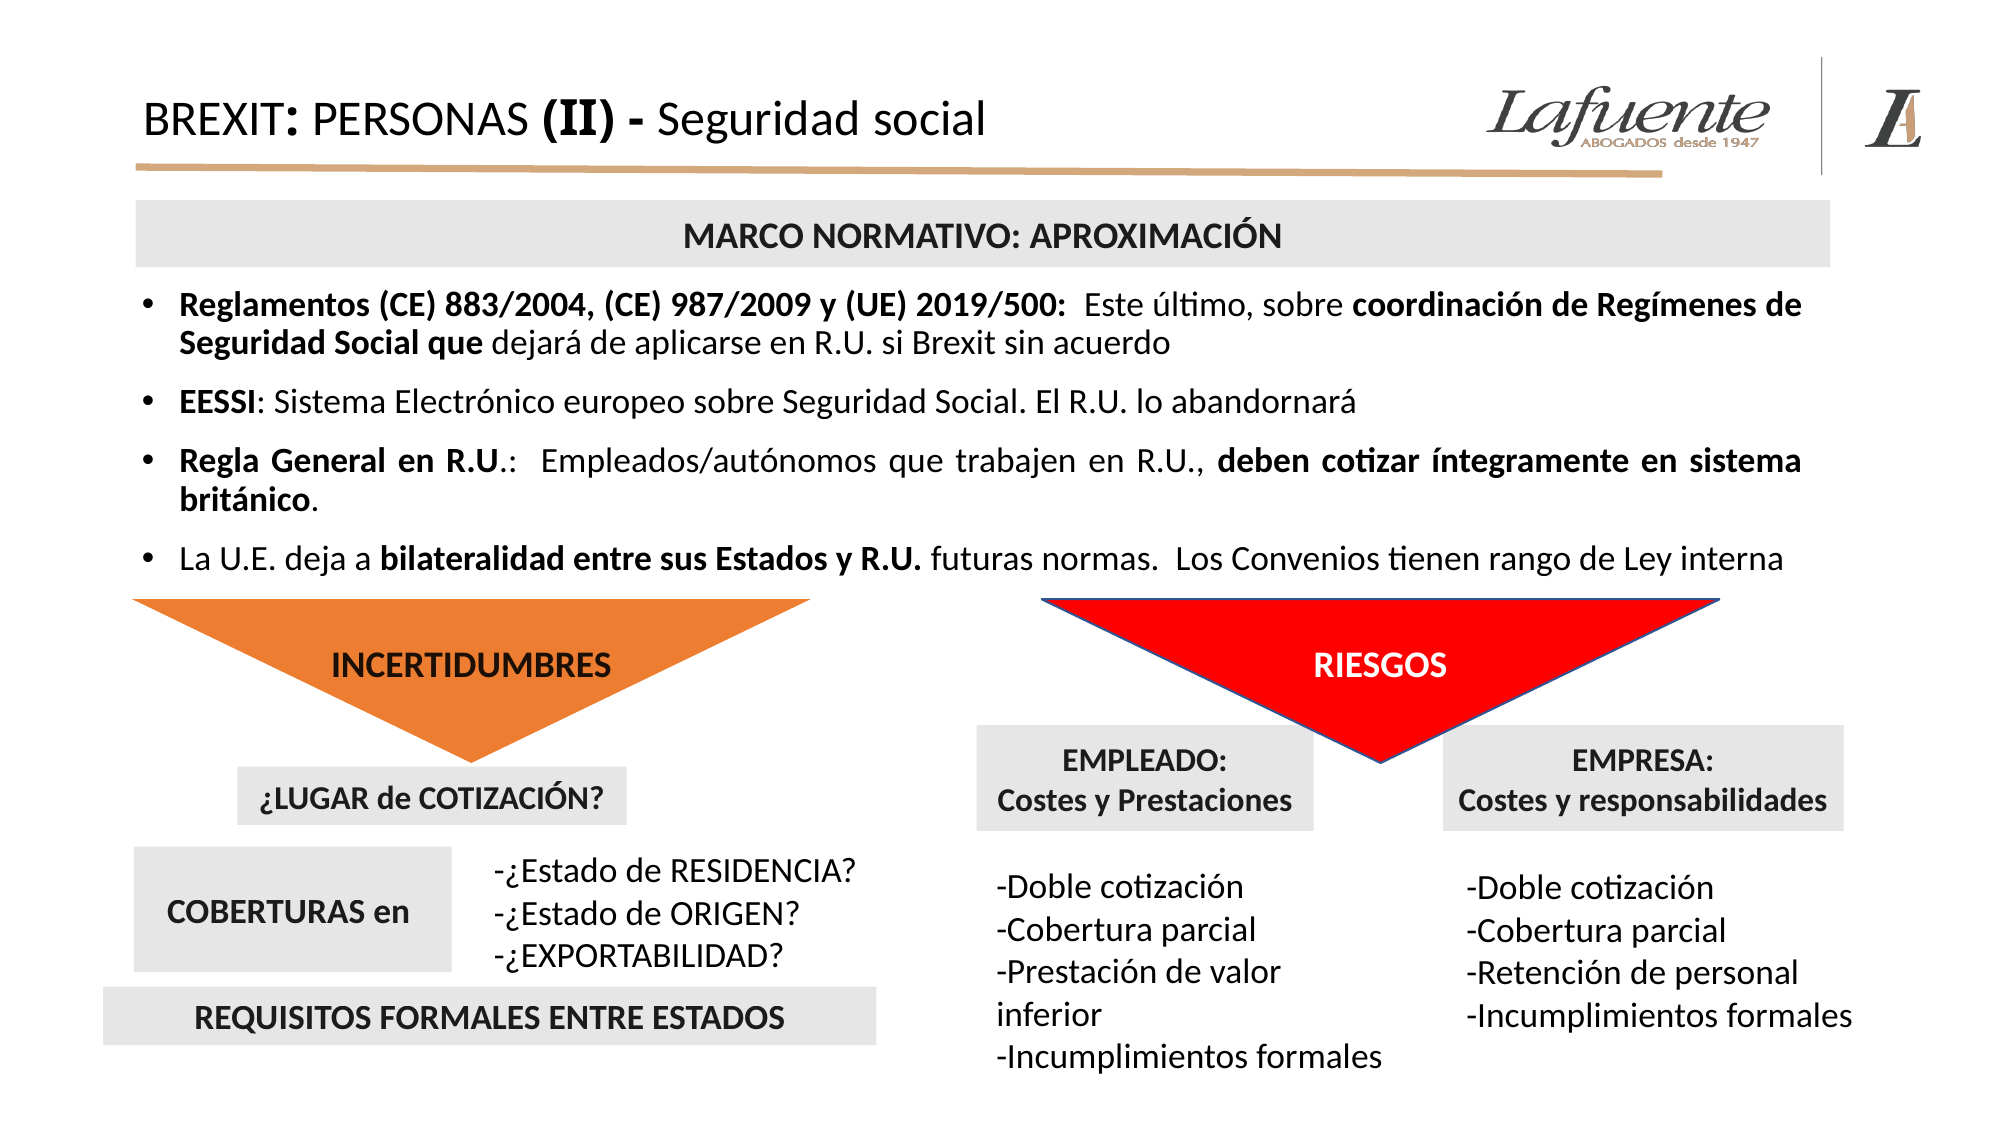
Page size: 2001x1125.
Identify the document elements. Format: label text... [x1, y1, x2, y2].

list Reglamentos (CE) 883/2004, (CE) 987/2009 y (UE) 2019/500: Este último, sobre coordinación de Regímenes de Seguridad Social que dejará de aplicarse en R.U. si Brexit sin acuerdo EESSI: Sistema Electrónico europeo sobre Seguridad Social. El R.U. lo abandornará Regla General en R.U.: Empleados/autónomos que trabajen en R.U., deben cotizar íntegramente en sistema británico. La U.E. deja a bilateralidad entre sus Estados y R.U. futuras normas. Los Convenios tienen rango de Ley interna [126, 278, 1818, 513]
text_box COBERTURAS en [133, 846, 453, 973]
text_box REQUISITOS FORMALES ENTRE ESTADOS [102, 986, 878, 1046]
picture [1485, 57, 1921, 176]
text_box ¿LUGAR de COTIZACIÓN? [236, 766, 628, 826]
text_box EMPLEADO: Costes y Prestaciones [976, 724, 1315, 832]
text_box BREXIT: PERSONAS (II) - Seguridad social [128, 44, 1127, 194]
text_box MARCO NORMATIVO: APROXIMACIÓN [135, 199, 1831, 268]
text_box EMPRESA: Costes y responsabilidades [1442, 724, 1845, 832]
text_box -Doble cotización -Cobertura parcial -Prestación de valor inferior -Incumplimientos formales [981, 855, 1410, 1084]
text_box INCERTIDUMBRES [131, 598, 812, 765]
text_box -Doble cotización -Cobertura parcial -Retención de personal -Incumplimientos formales [1451, 856, 1874, 1042]
text_box RIESGOS [1040, 598, 1721, 765]
text_box -¿Estado de RESIDENCIA? -¿Estado de ORIGEN? -¿EXPORTABILIDAD? [478, 839, 901, 983]
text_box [135, 166, 1663, 174]
